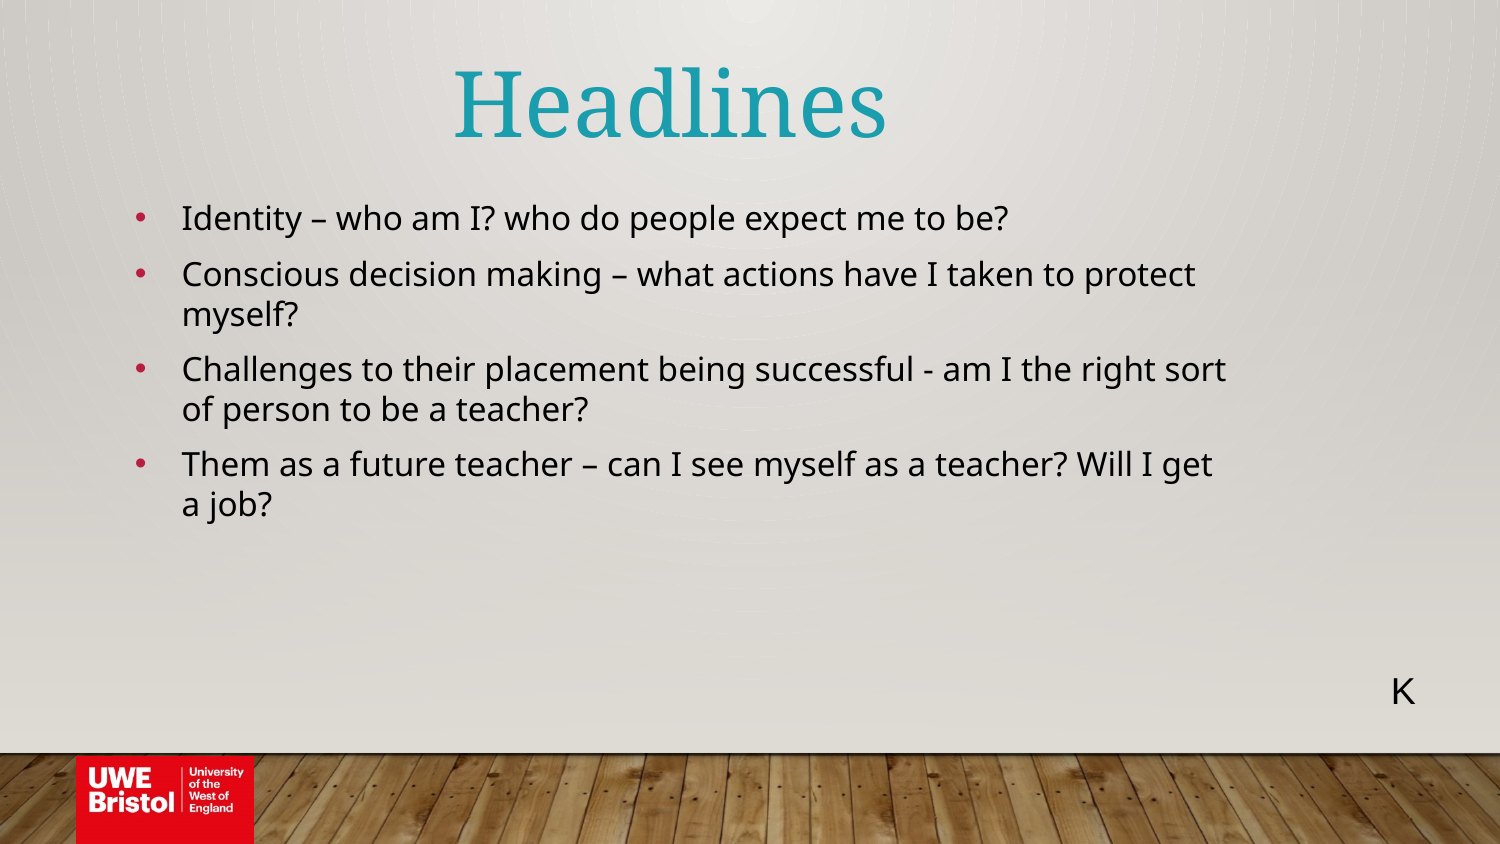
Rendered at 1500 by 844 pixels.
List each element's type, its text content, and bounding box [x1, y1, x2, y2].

picture [0, 753, 1500, 844]
text_box K [1375, 659, 1457, 720]
list Headlines [135, 55, 1230, 224]
list Identity – who am I? who do people expect me to be? Conscious decision making – what actions have I taken to protect myself? Challenges to their placement being successful - am I the right sort of person to be a teacher? Them as a future teacher – can I see myself as a teacher? Will I get a job? [134, 197, 1229, 729]
